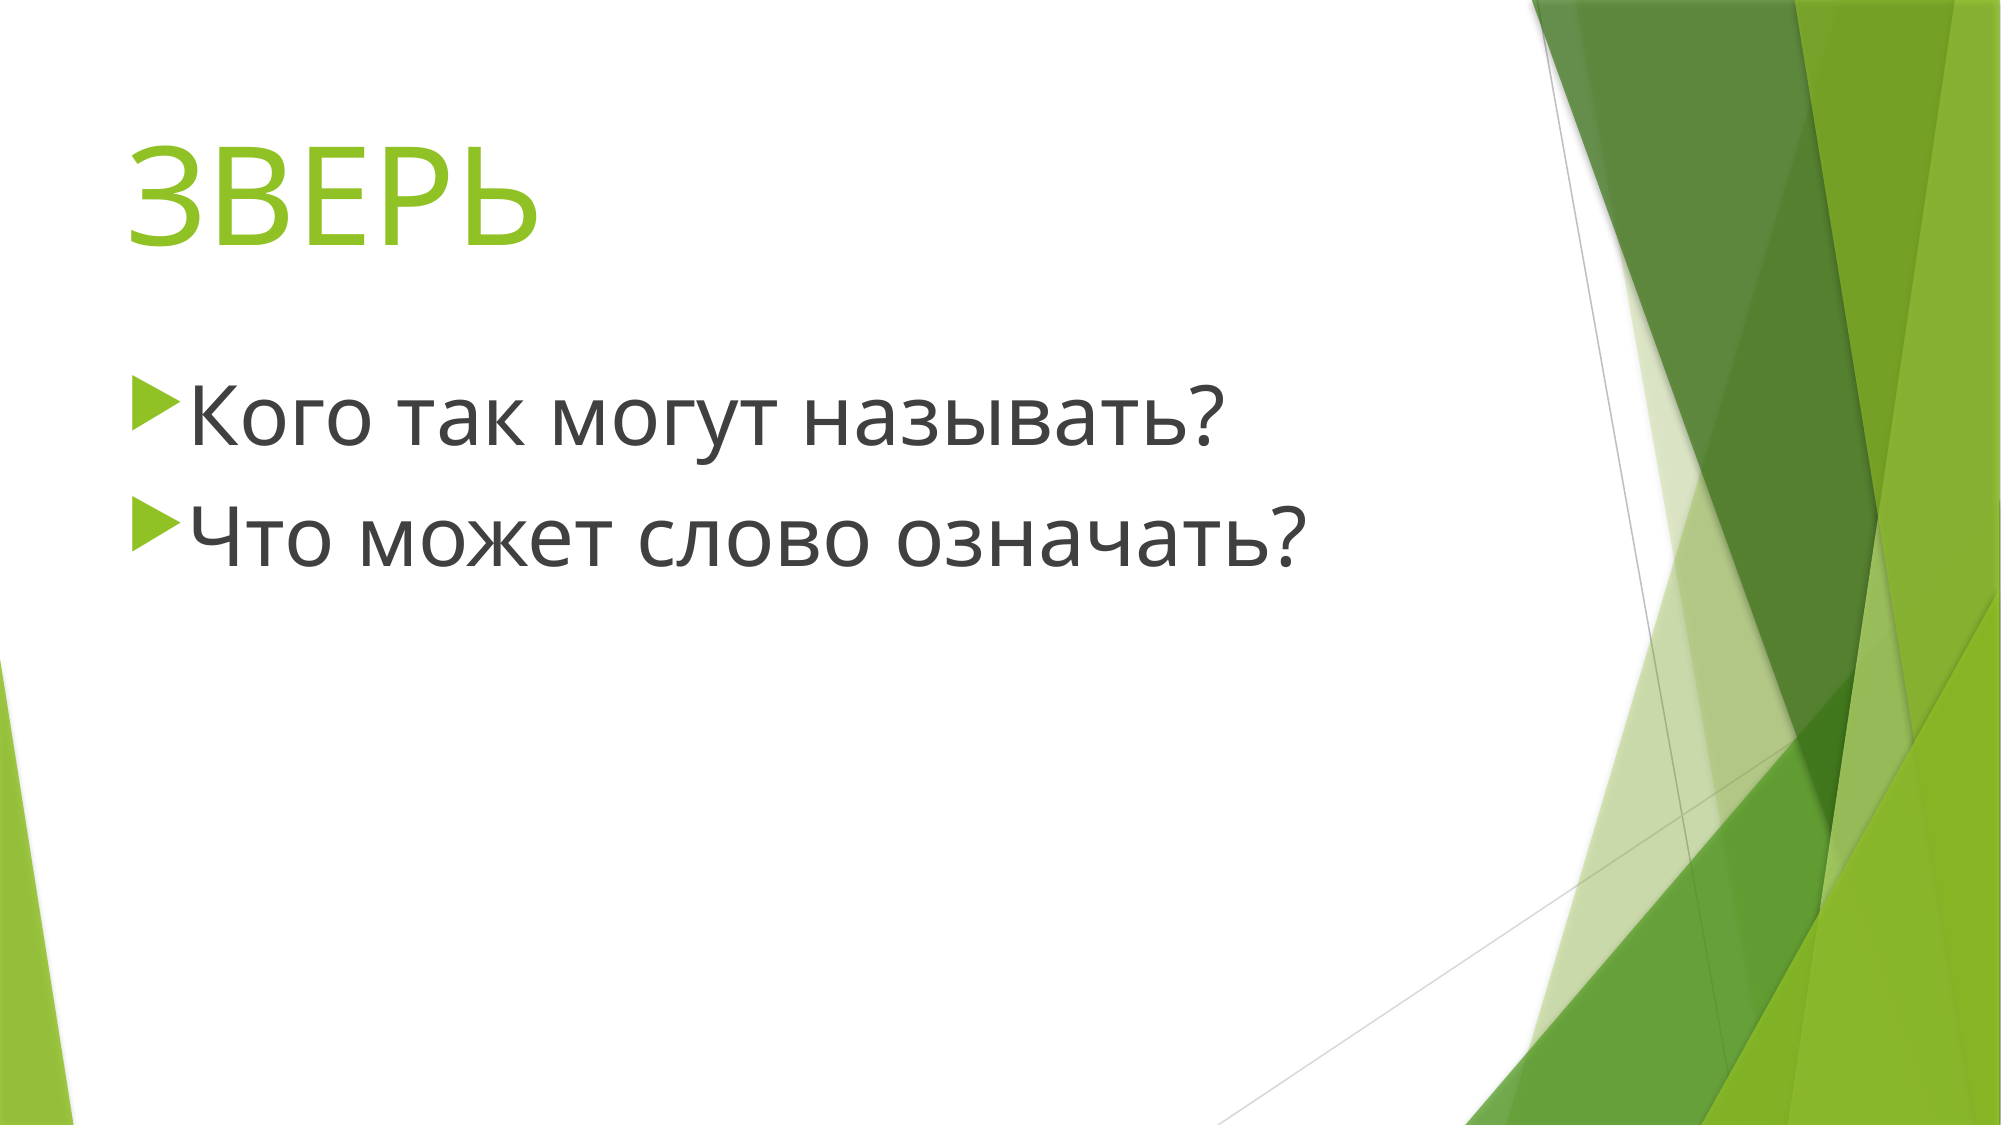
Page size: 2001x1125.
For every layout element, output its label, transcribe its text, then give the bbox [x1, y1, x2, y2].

title ЗВЕРЬ [111, 99, 1522, 317]
list Кого так могут называть? Что может слово означать? [111, 354, 1522, 992]
